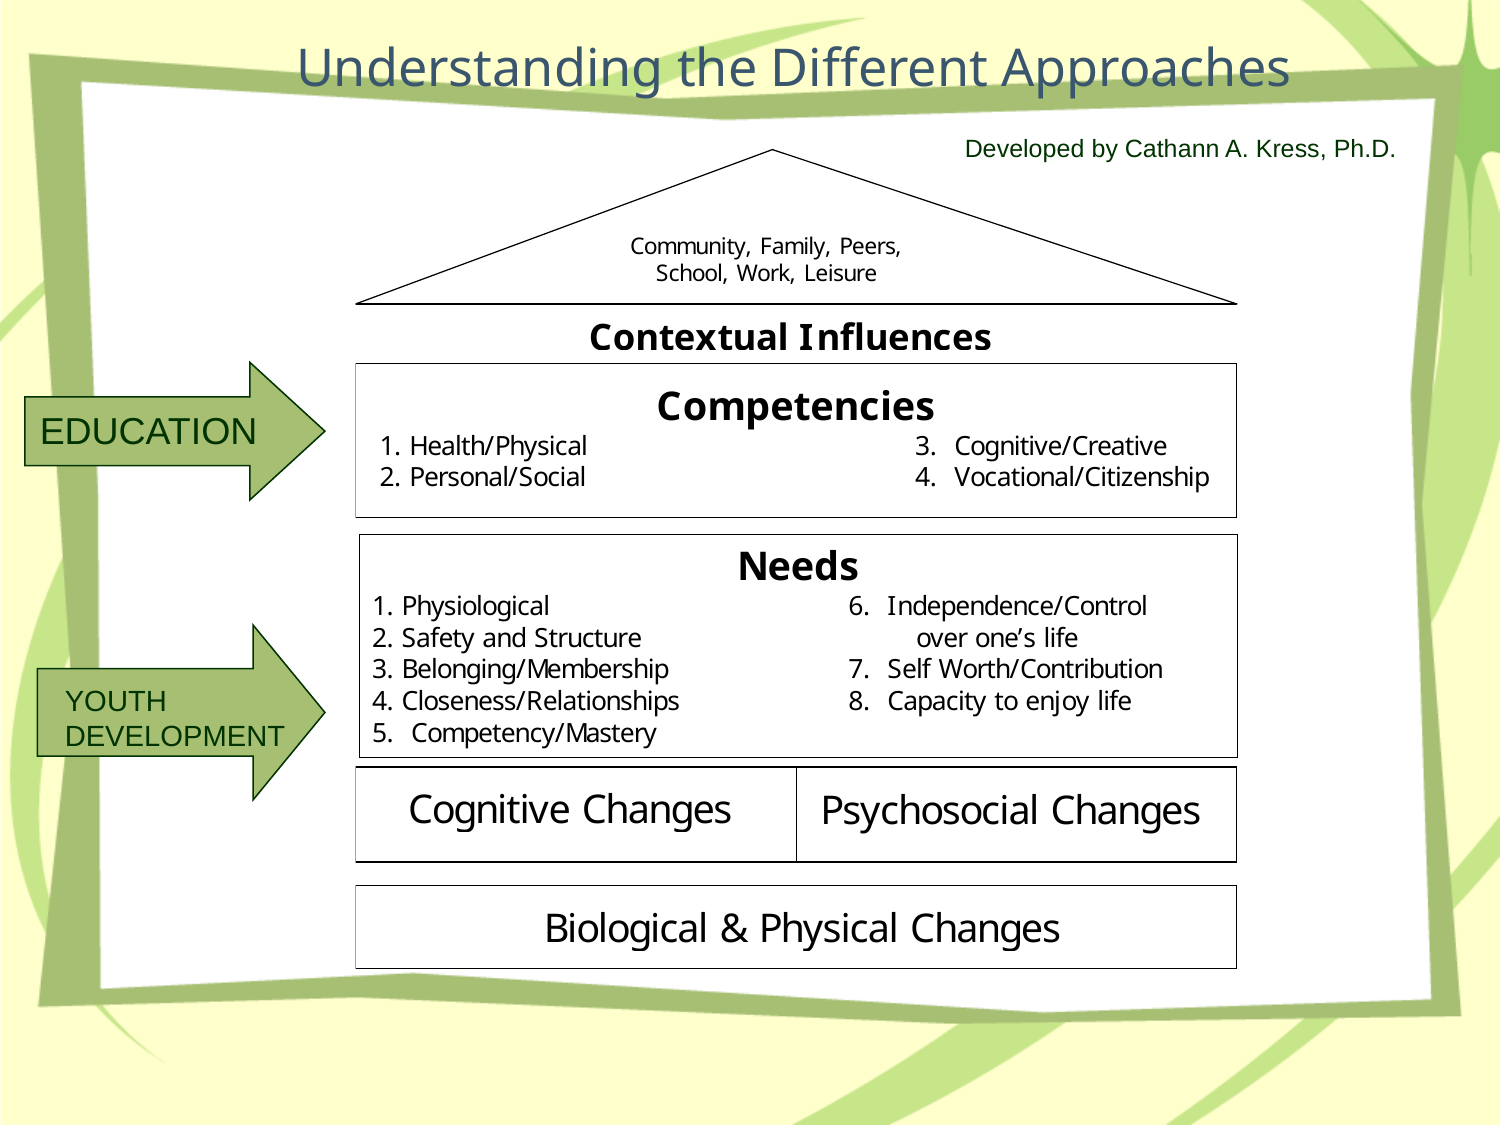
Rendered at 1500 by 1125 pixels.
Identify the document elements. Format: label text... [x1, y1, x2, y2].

text_box YOUTH DEVELOPMENT [49, 674, 350, 760]
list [355, 0, 1500, 1125]
text_box EDUCATION [24, 399, 300, 460]
picture [0, 0, 355, 1125]
title Understanding the Different Approaches [88, 0, 353, 132]
text_box [37, 624, 294, 757]
text_box [24, 460, 294, 500]
text_box [253, 760, 286, 800]
text_box [300, 408, 325, 455]
text_box [24, 362, 290, 399]
